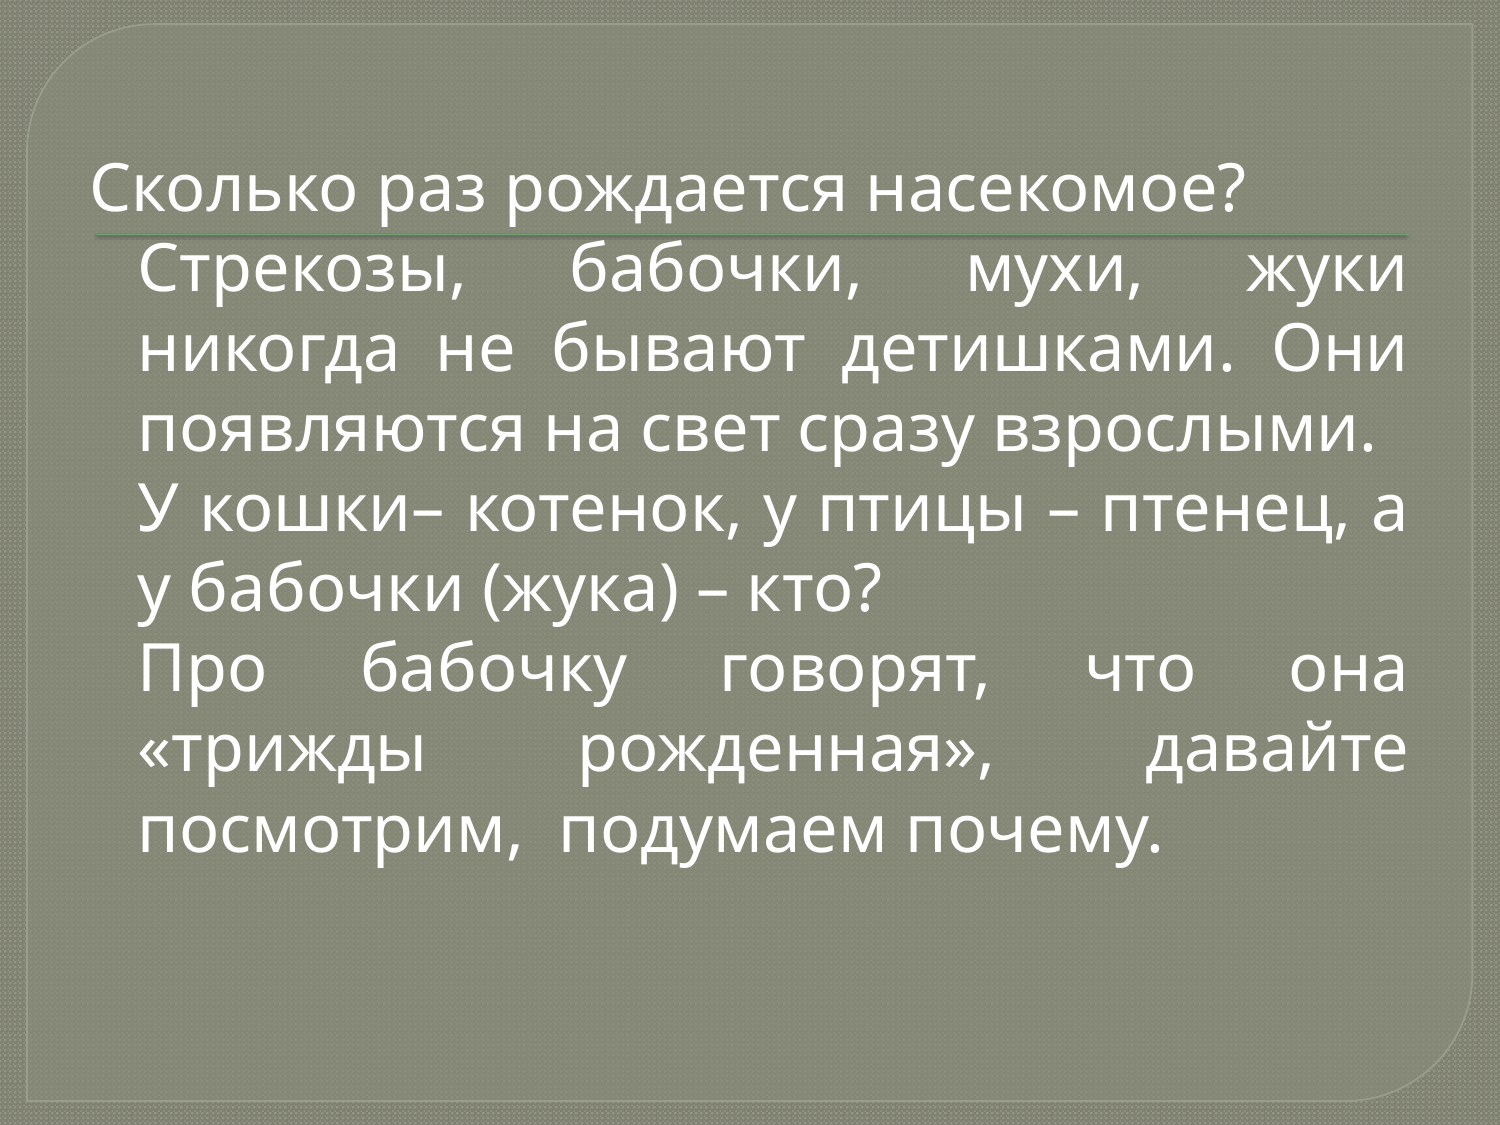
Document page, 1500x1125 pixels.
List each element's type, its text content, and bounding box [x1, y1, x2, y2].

list Сколько раз рождается насекомое? Стрекозы, бабочки, мухи, жуки никогда не бывают детишками. Они появляются на свет сразу взрослыми. У кошки– котенок, у птицы – птенец, а у бабочки (жука) – кто? Про бабочку говорят, что она «трижды рожденная», давайте посмотрим, подумаем почему. [75, 137, 1425, 1013]
